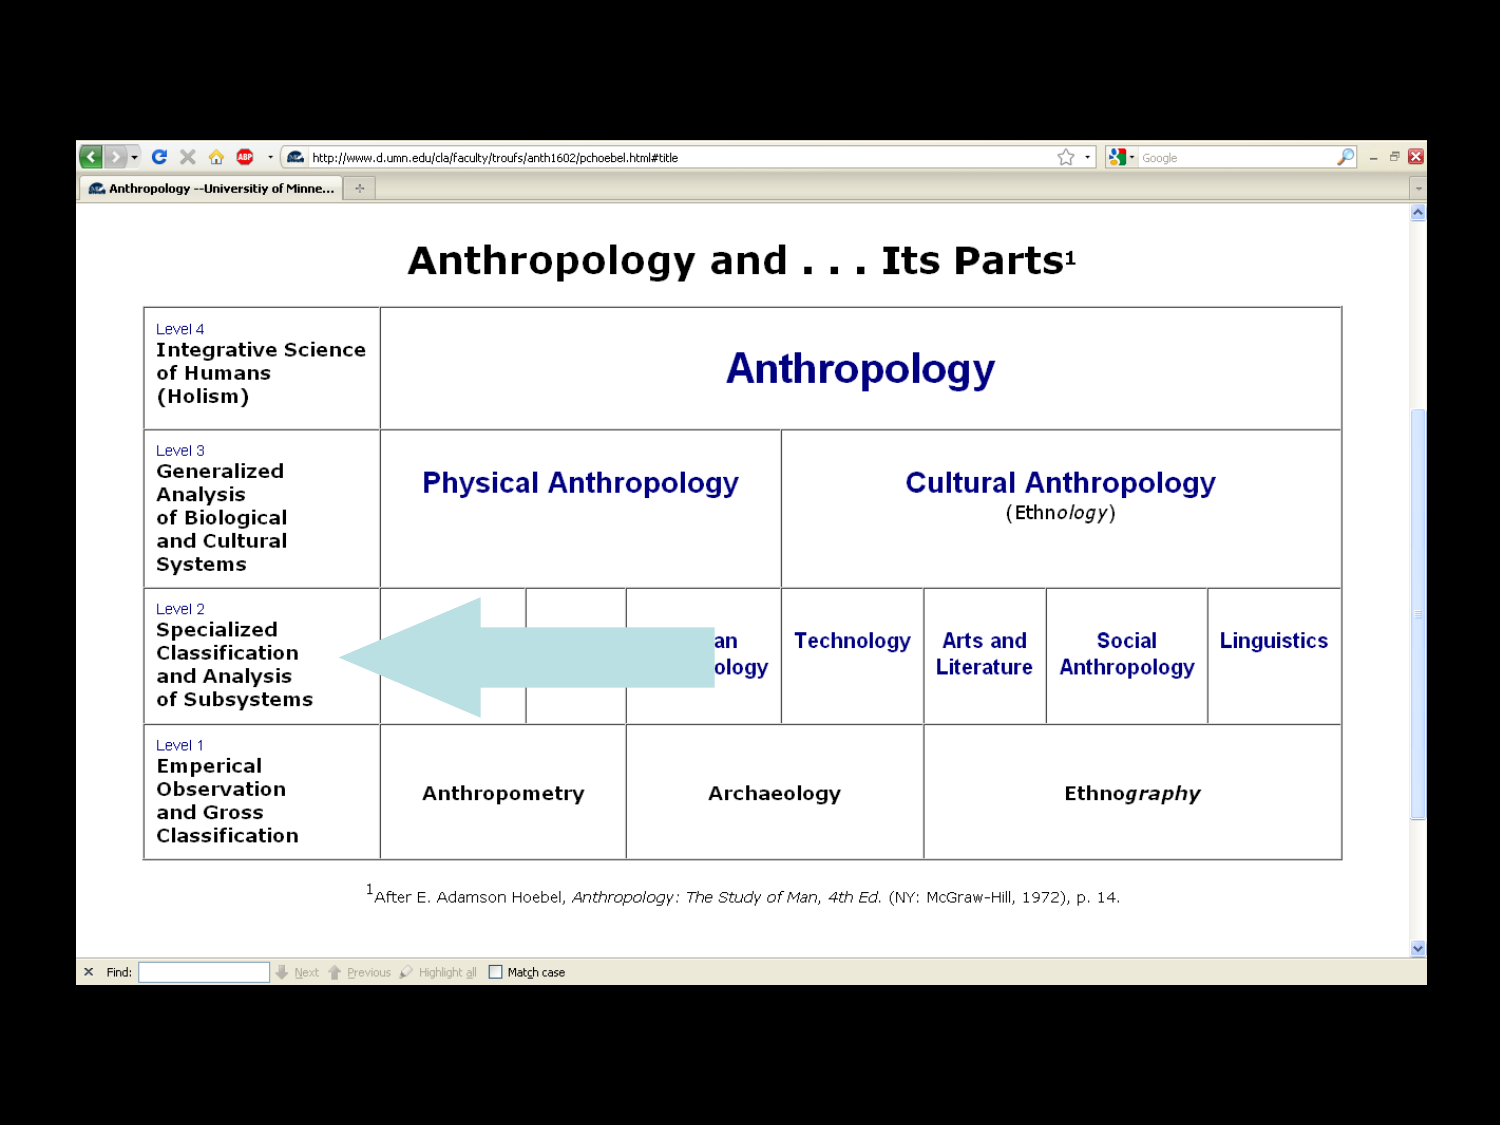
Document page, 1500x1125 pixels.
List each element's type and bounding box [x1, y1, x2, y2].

picture [75, 140, 1427, 985]
